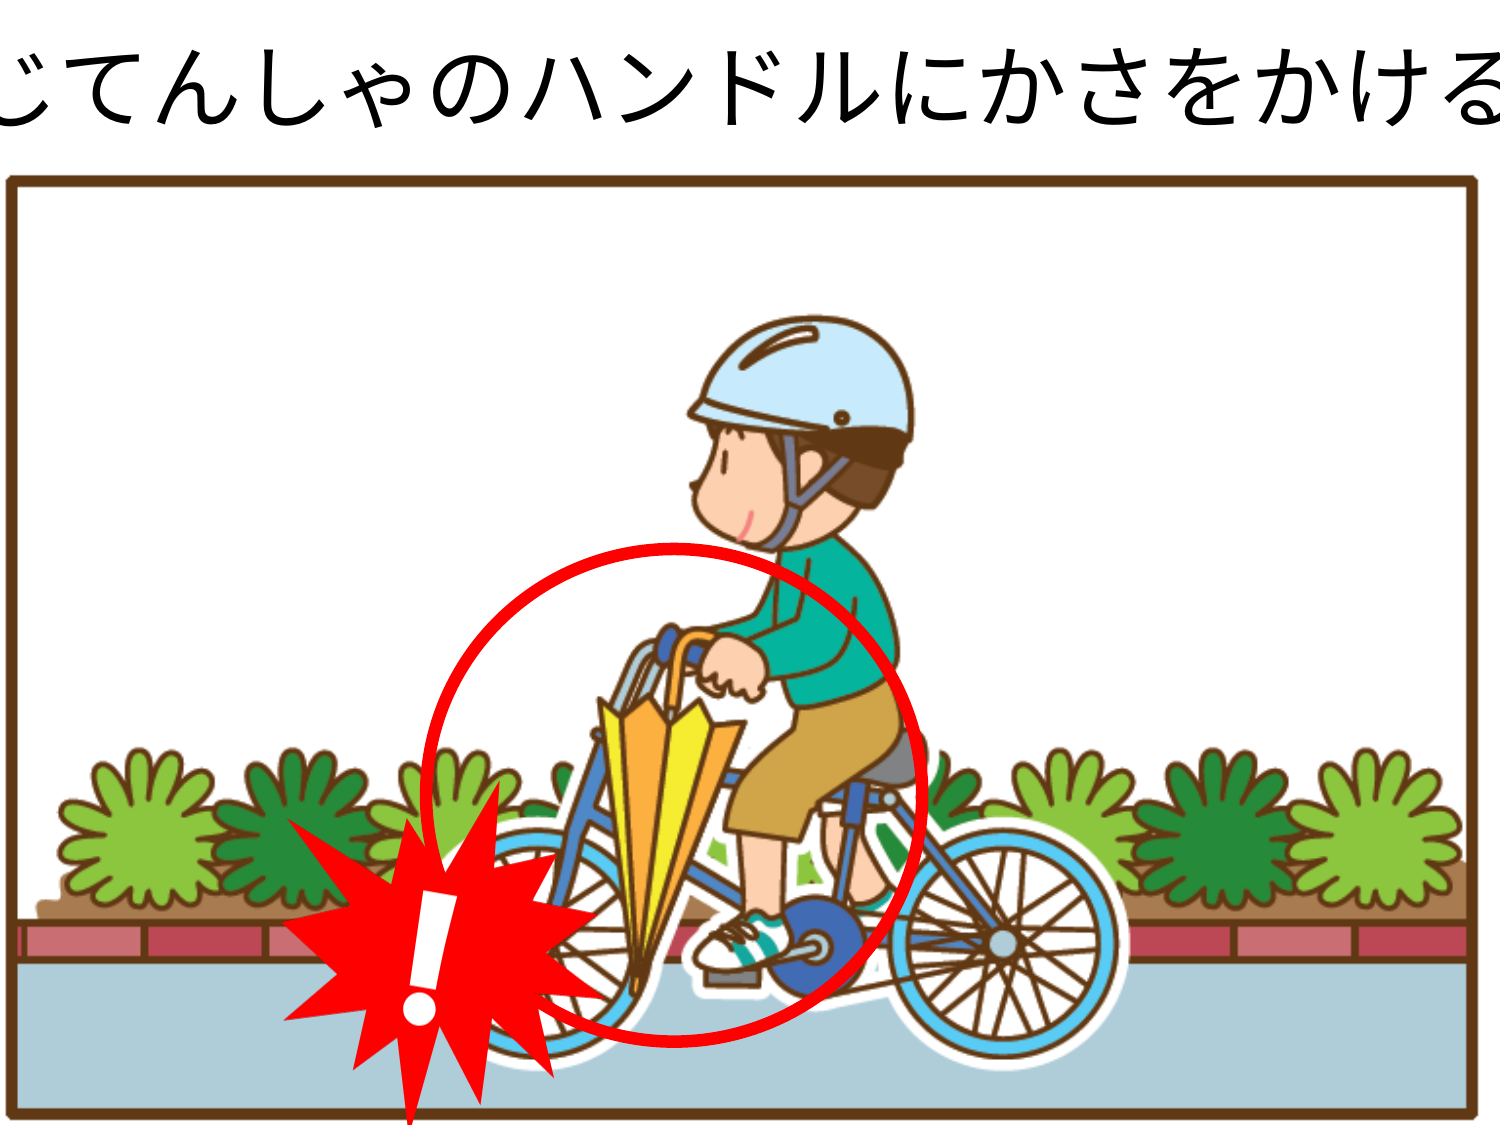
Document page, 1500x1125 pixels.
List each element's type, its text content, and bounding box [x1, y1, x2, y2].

text_box じてんしゃのハンドルにかさをかける [0, 22, 1500, 148]
picture [0, 161, 1492, 1125]
